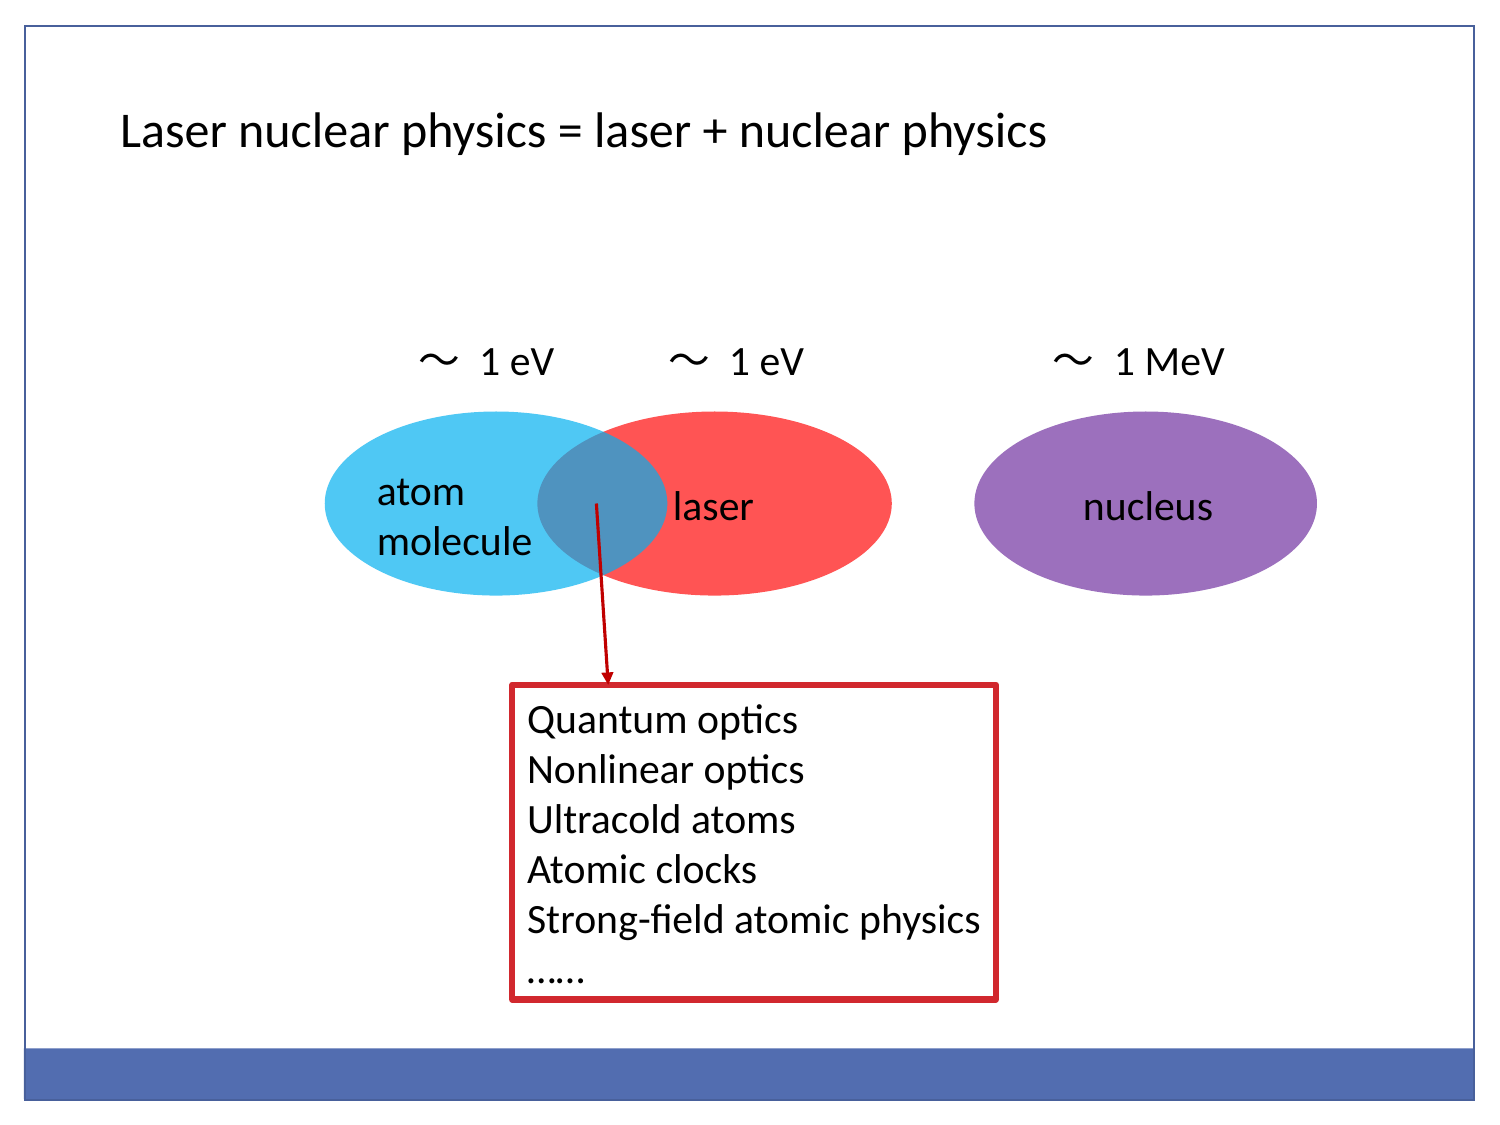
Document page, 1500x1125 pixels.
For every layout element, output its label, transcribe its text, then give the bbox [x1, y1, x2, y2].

text_box ～ 1 MeV [1038, 326, 1240, 392]
text_box [604, 410, 893, 597]
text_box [596, 503, 609, 686]
text_box ～ 1 eV [653, 326, 819, 392]
text_box atom molecule [362, 456, 548, 572]
text_box ～ 1 eV [403, 326, 570, 392]
text_box nucleus [1068, 471, 1229, 536]
text_box laser [659, 471, 769, 536]
text_box Laser nuclear physics = laser + nuclear physics [105, 89, 1063, 165]
text_box [323, 410, 669, 597]
text_box [973, 410, 1318, 597]
text_box Quantum optics Nonlinear optics Ultracold atoms Atomic clocks Strong-field atomic physics …… [512, 684, 996, 1000]
